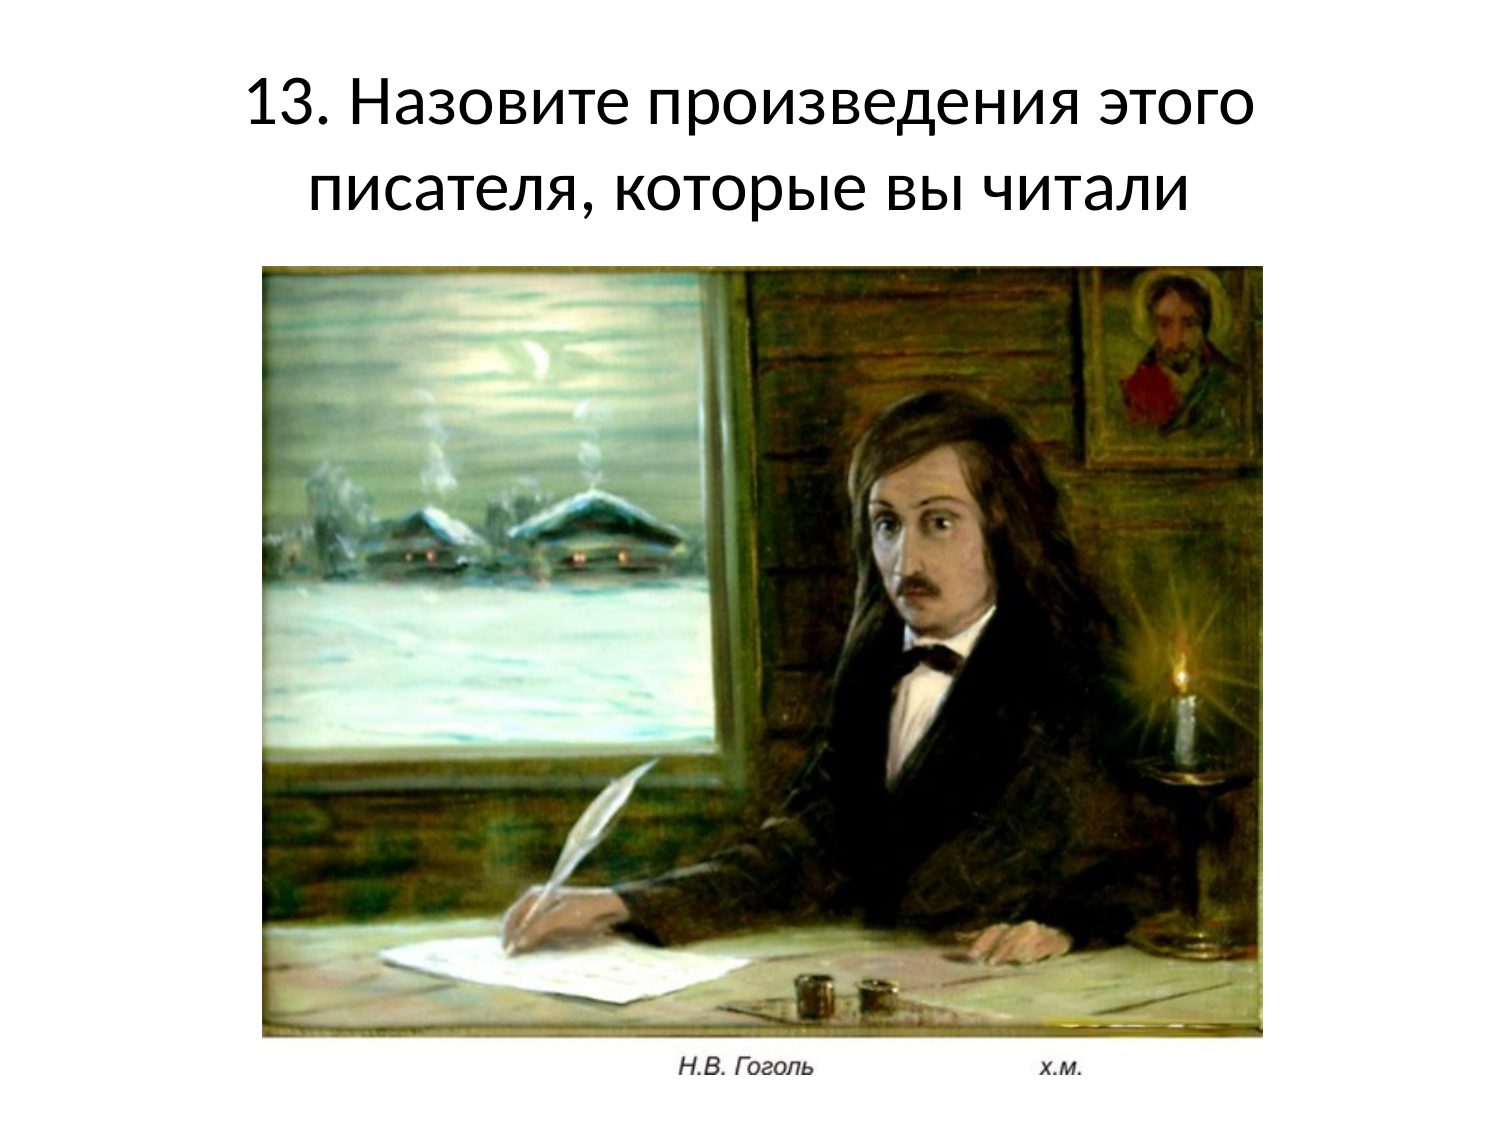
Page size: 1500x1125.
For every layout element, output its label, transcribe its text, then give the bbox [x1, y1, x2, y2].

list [262, 265, 1263, 1076]
title 13. Назовите произведения этого писателя, которые вы читали [75, 45, 1425, 233]
